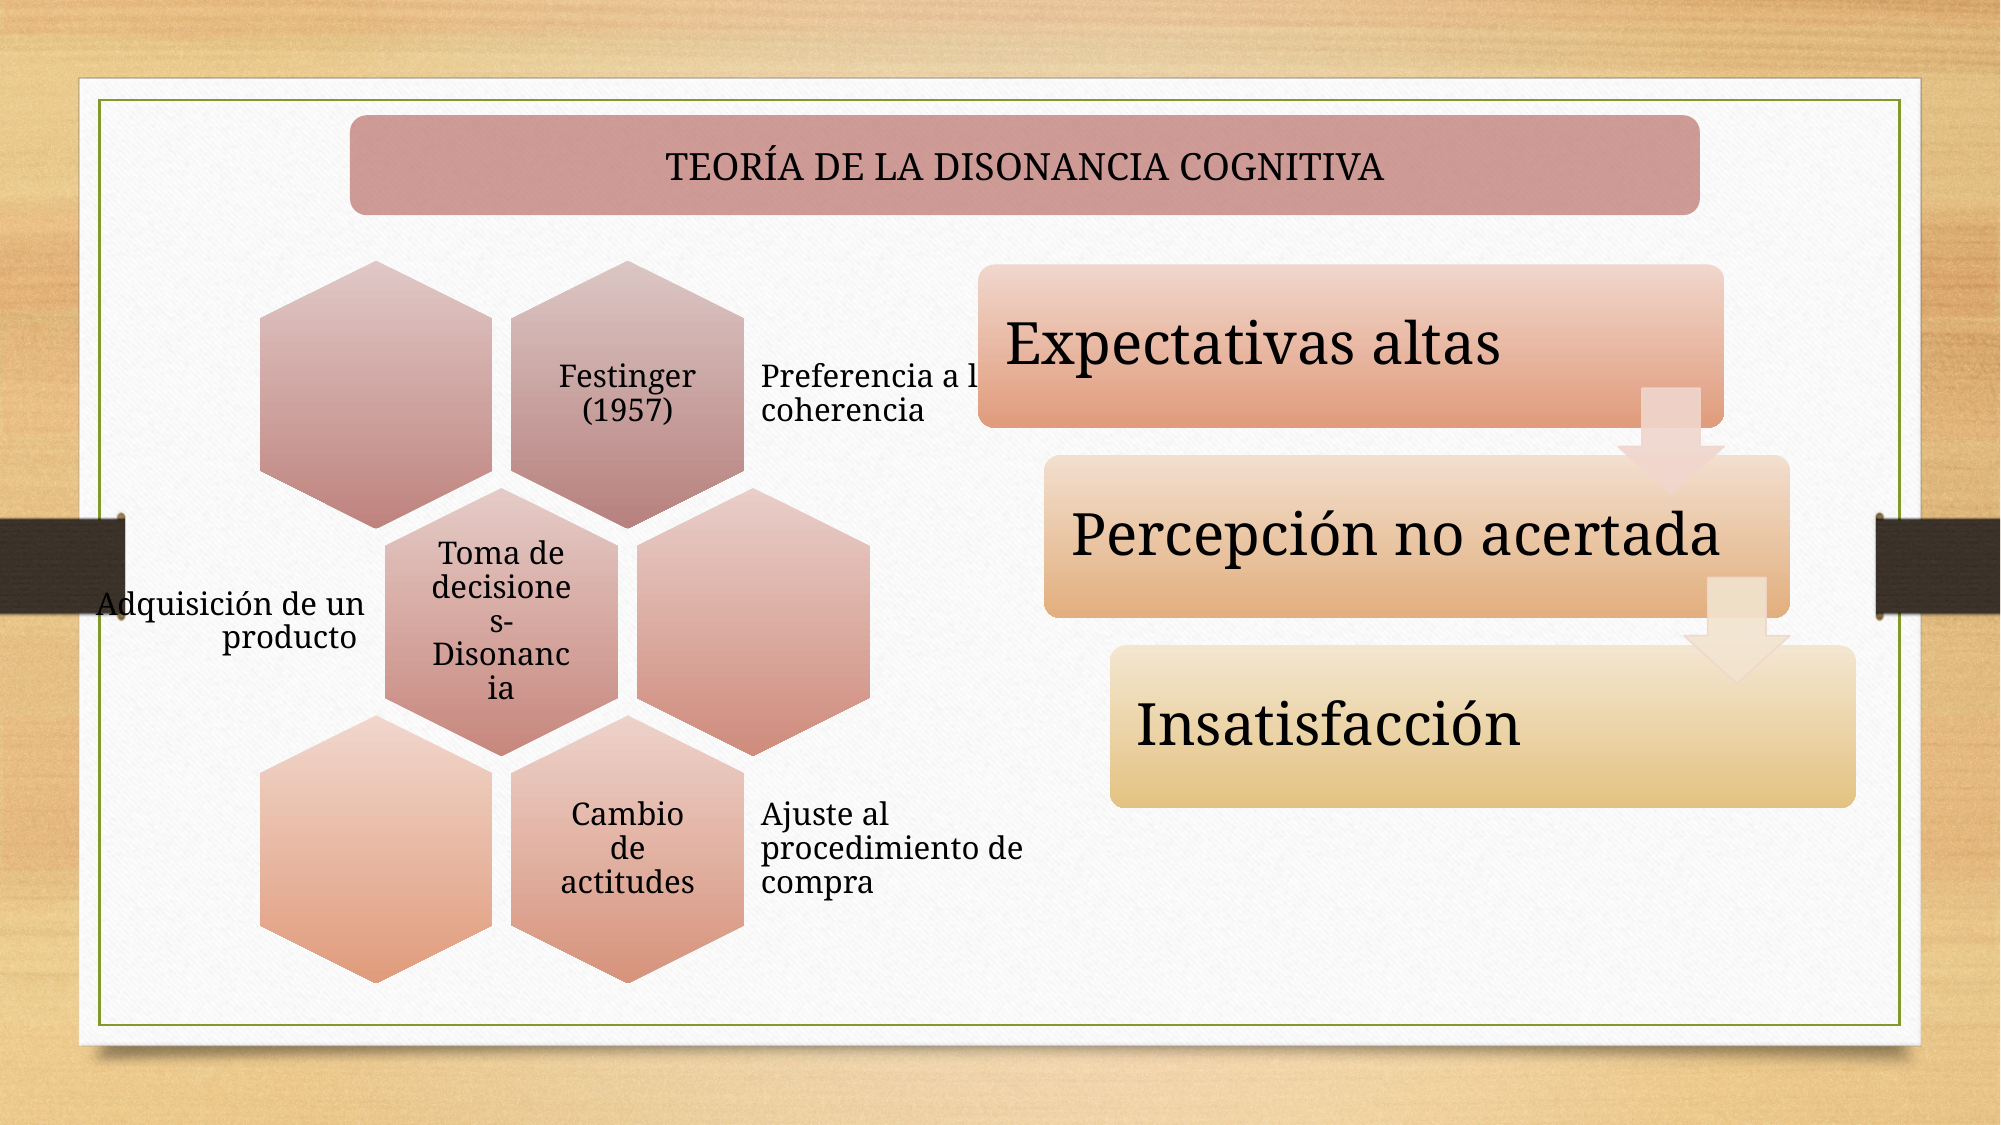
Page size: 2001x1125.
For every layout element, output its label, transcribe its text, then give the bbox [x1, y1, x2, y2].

picture [0, 0, 2001, 1125]
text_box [977, 264, 1856, 809]
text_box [85, 95, 1051, 1125]
text_box TEORÍA DE LA DISONANCIA COGNITIVA [1051, 115, 1700, 216]
